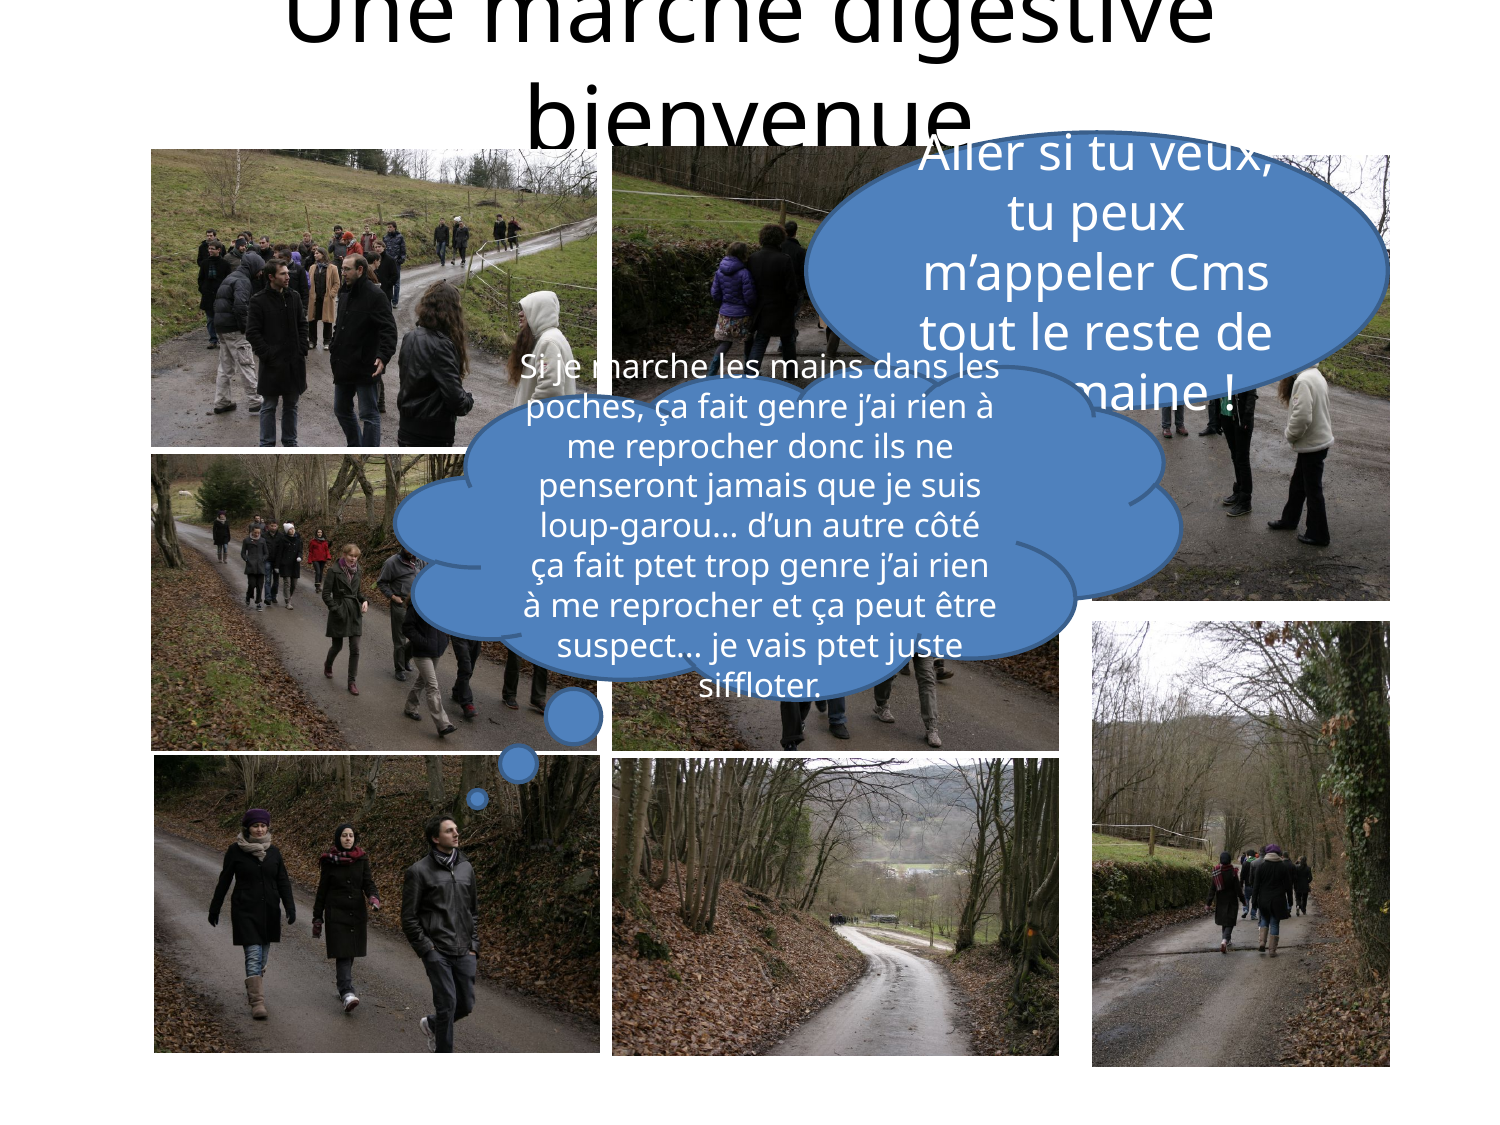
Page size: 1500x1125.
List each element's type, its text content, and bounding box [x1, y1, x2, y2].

picture [154, 755, 600, 1053]
text_box Aller si tu veux, tu peux m’appeler Cms tout le reste de la semaine ! [965, 130, 1261, 393]
picture [151, 149, 597, 447]
picture [1092, 621, 1390, 1067]
text_box Si je marche les mains dans les poches, ça fait genre j’ai rien à me reprocher donc ils ne penseront jamais que je suis loup-garou… d’un autre côté ça fait ptet trop genre j’ai rien à me reprocher et ça peut être suspect… je vais ptet juste siffloter. [1059, 377, 1087, 630]
picture [1092, 155, 1390, 602]
picture [151, 454, 597, 752]
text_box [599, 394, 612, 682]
title Une marche digestive bienvenue [75, 0, 1425, 126]
picture [612, 146, 1059, 444]
picture [612, 454, 1059, 752]
picture [612, 758, 1059, 1056]
